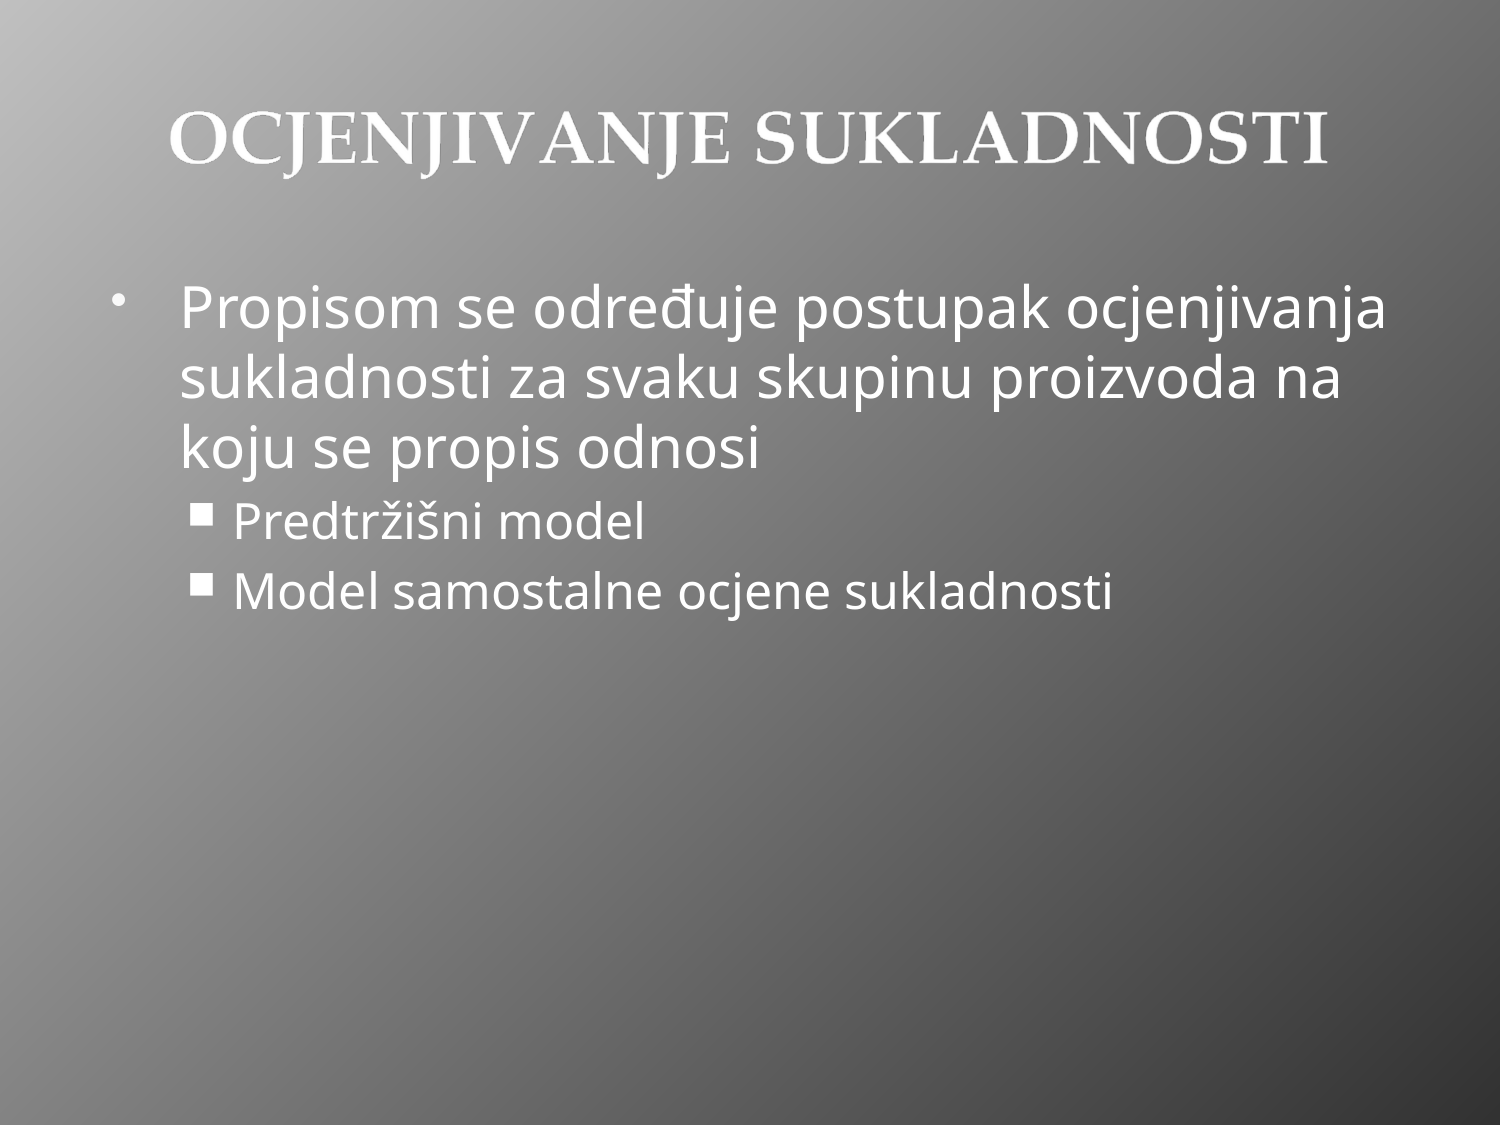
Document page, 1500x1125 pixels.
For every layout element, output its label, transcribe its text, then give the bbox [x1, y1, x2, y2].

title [73, 43, 1427, 235]
list Propisom se određuje postupak ocjenjivanja sukladnosti za svaku skupinu proizvoda na koju se propis odnosi Predtržišni model Model samostalne ocjene sukladnosti [74, 262, 1426, 1036]
